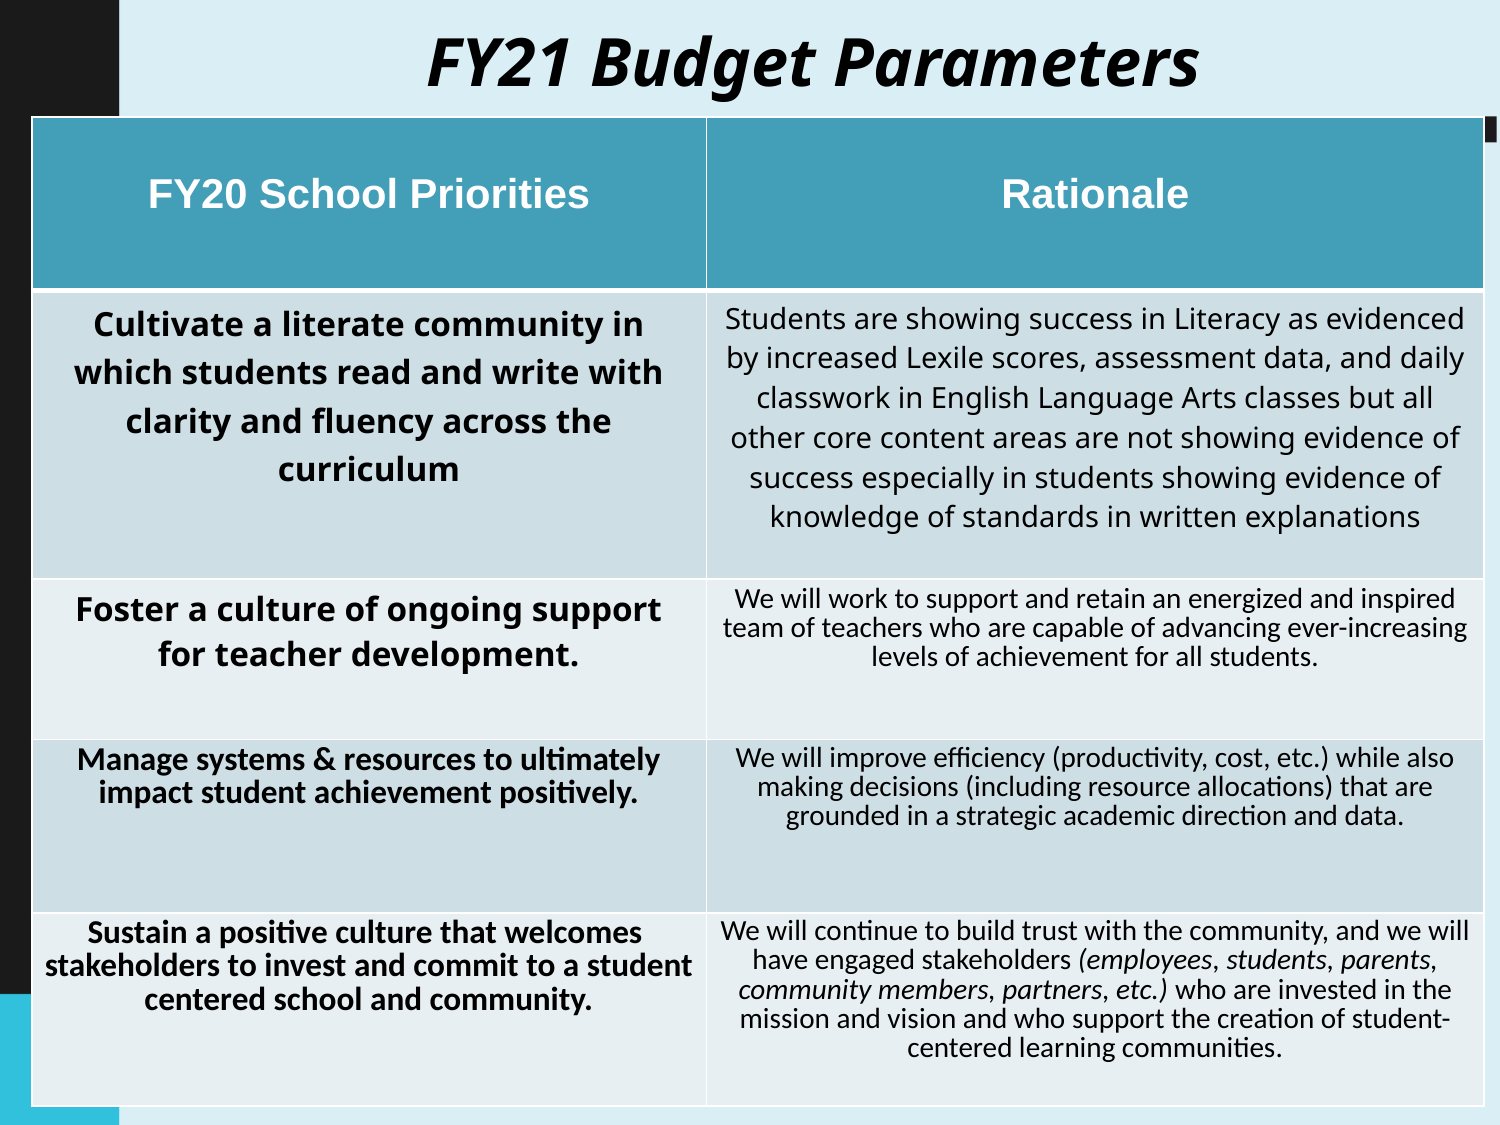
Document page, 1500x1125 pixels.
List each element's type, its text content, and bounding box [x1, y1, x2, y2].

slide_number 9 [1433, 919, 1500, 980]
table_cell Manage systems & resources to ultimately impact student achievement positively. [33, 740, 706, 912]
table_cell Students are showing success in Literacy as evidenced by increased Lexile scores, assessment data, and daily classwork in English Language Arts classes but all other core content areas are not showing evidence of success especially in students showing evidence of knowledge of standards in written explanations [707, 293, 1483, 578]
table_cell Foster a culture of ongoing support for teacher development. [33, 580, 706, 739]
table_cell We will work to support and retain an energized and inspired team of teachers who are capable of advancing ever-increasing levels of achievement for all students. [707, 580, 1483, 739]
text_box [117, 115, 1498, 143]
table_header Rationale [707, 118, 1483, 288]
table_cell We will improve efficiency (productivity, cost, etc.) while also making decisions (including resource allocations) that are grounded in a strategic academic direction and data. [707, 740, 1483, 912]
table_cell We will continue to build trust with the community, and we will have engaged stakeholders (employees, students, parents, community members, partners, etc.) who are invested in the mission and vision and who support the creation of student-centered learning communities. [707, 914, 1483, 1105]
table_cell Cultivate a literate community in which students read and write with clarity and fluency across the curriculum [33, 293, 706, 578]
picture [0, 0, 1500, 1125]
text_box FY21 Budget Parameters [144, 12, 1485, 108]
table_cell Sustain a positive culture that welcomes stakeholders to invest and commit to a student centered school and community. [33, 914, 706, 1105]
table_header FY20 School Priorities [33, 118, 706, 288]
